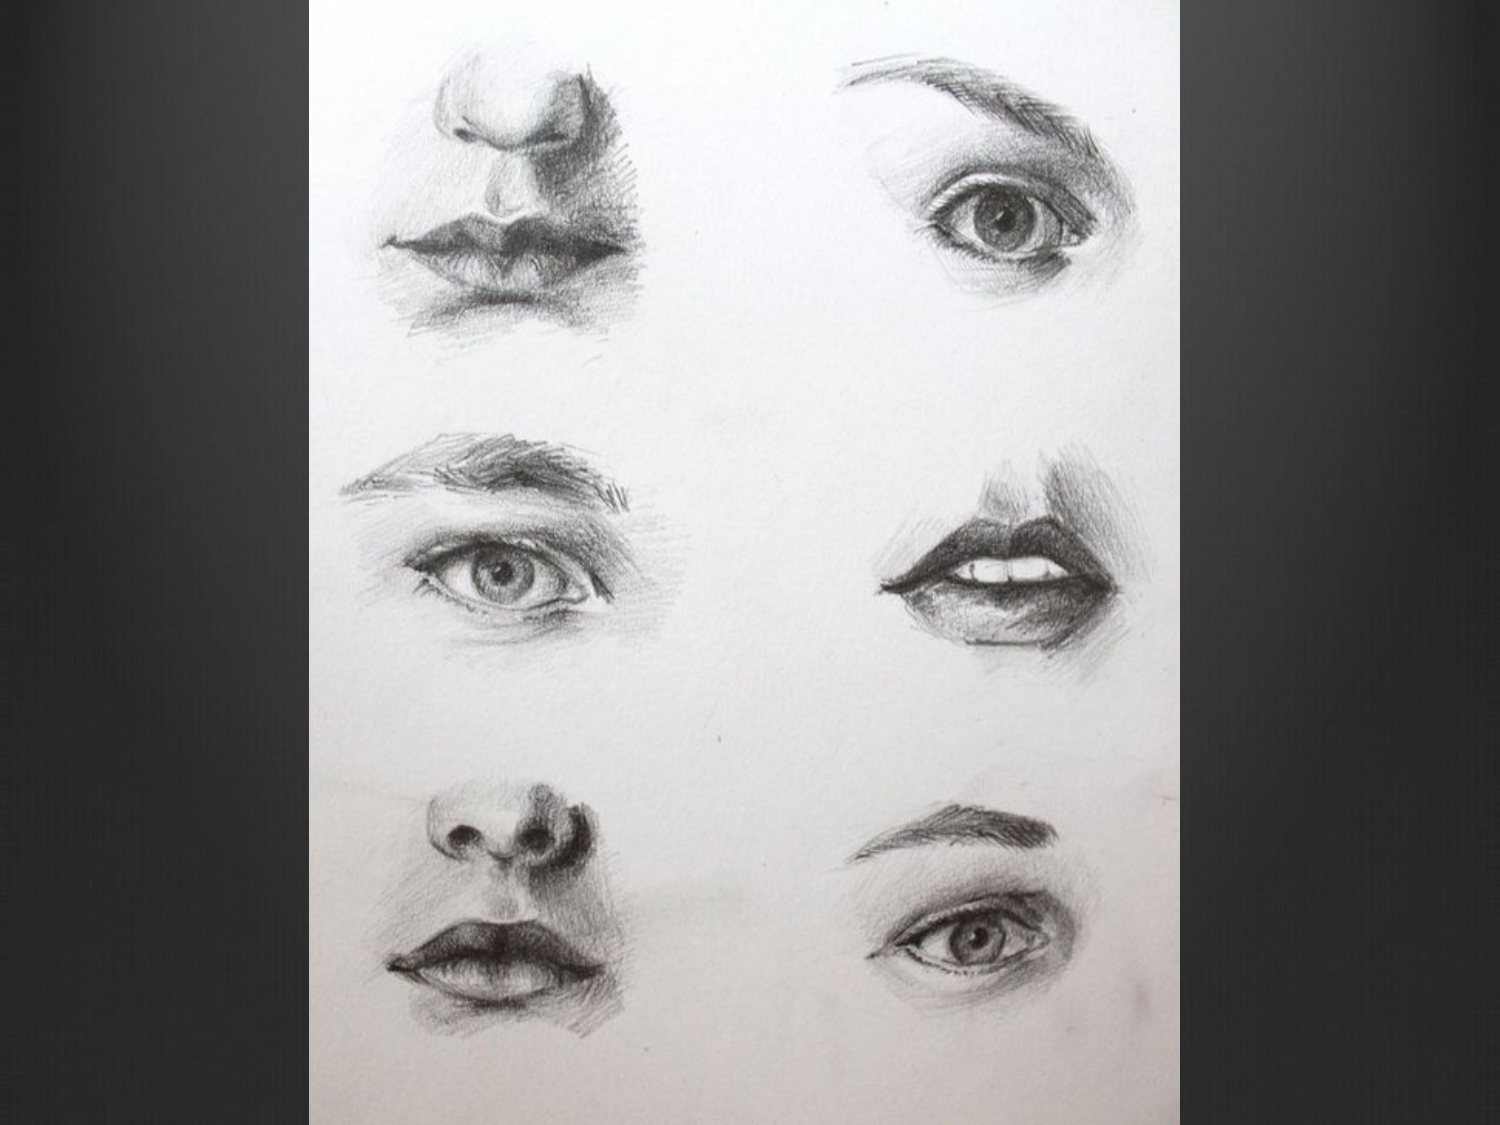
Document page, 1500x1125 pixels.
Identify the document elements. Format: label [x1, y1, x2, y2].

picture [309, 0, 1180, 1125]
